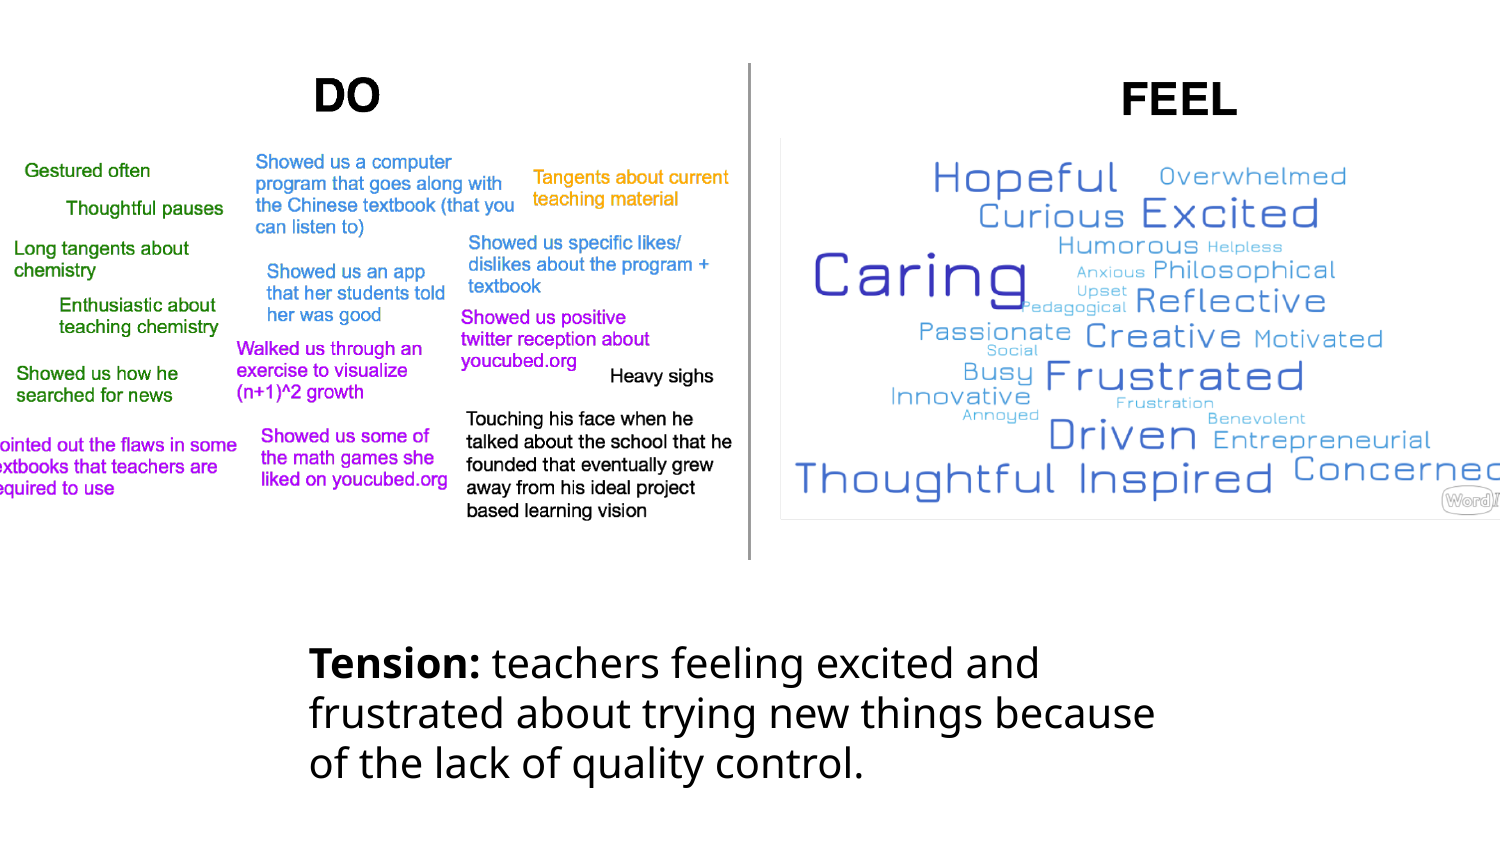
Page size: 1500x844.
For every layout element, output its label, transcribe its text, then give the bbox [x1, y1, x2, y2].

picture [0, 63, 1500, 561]
text_box Tension: teachers feeling excited and frustrated about trying new things because of the lack of quality control. [293, 621, 1207, 816]
